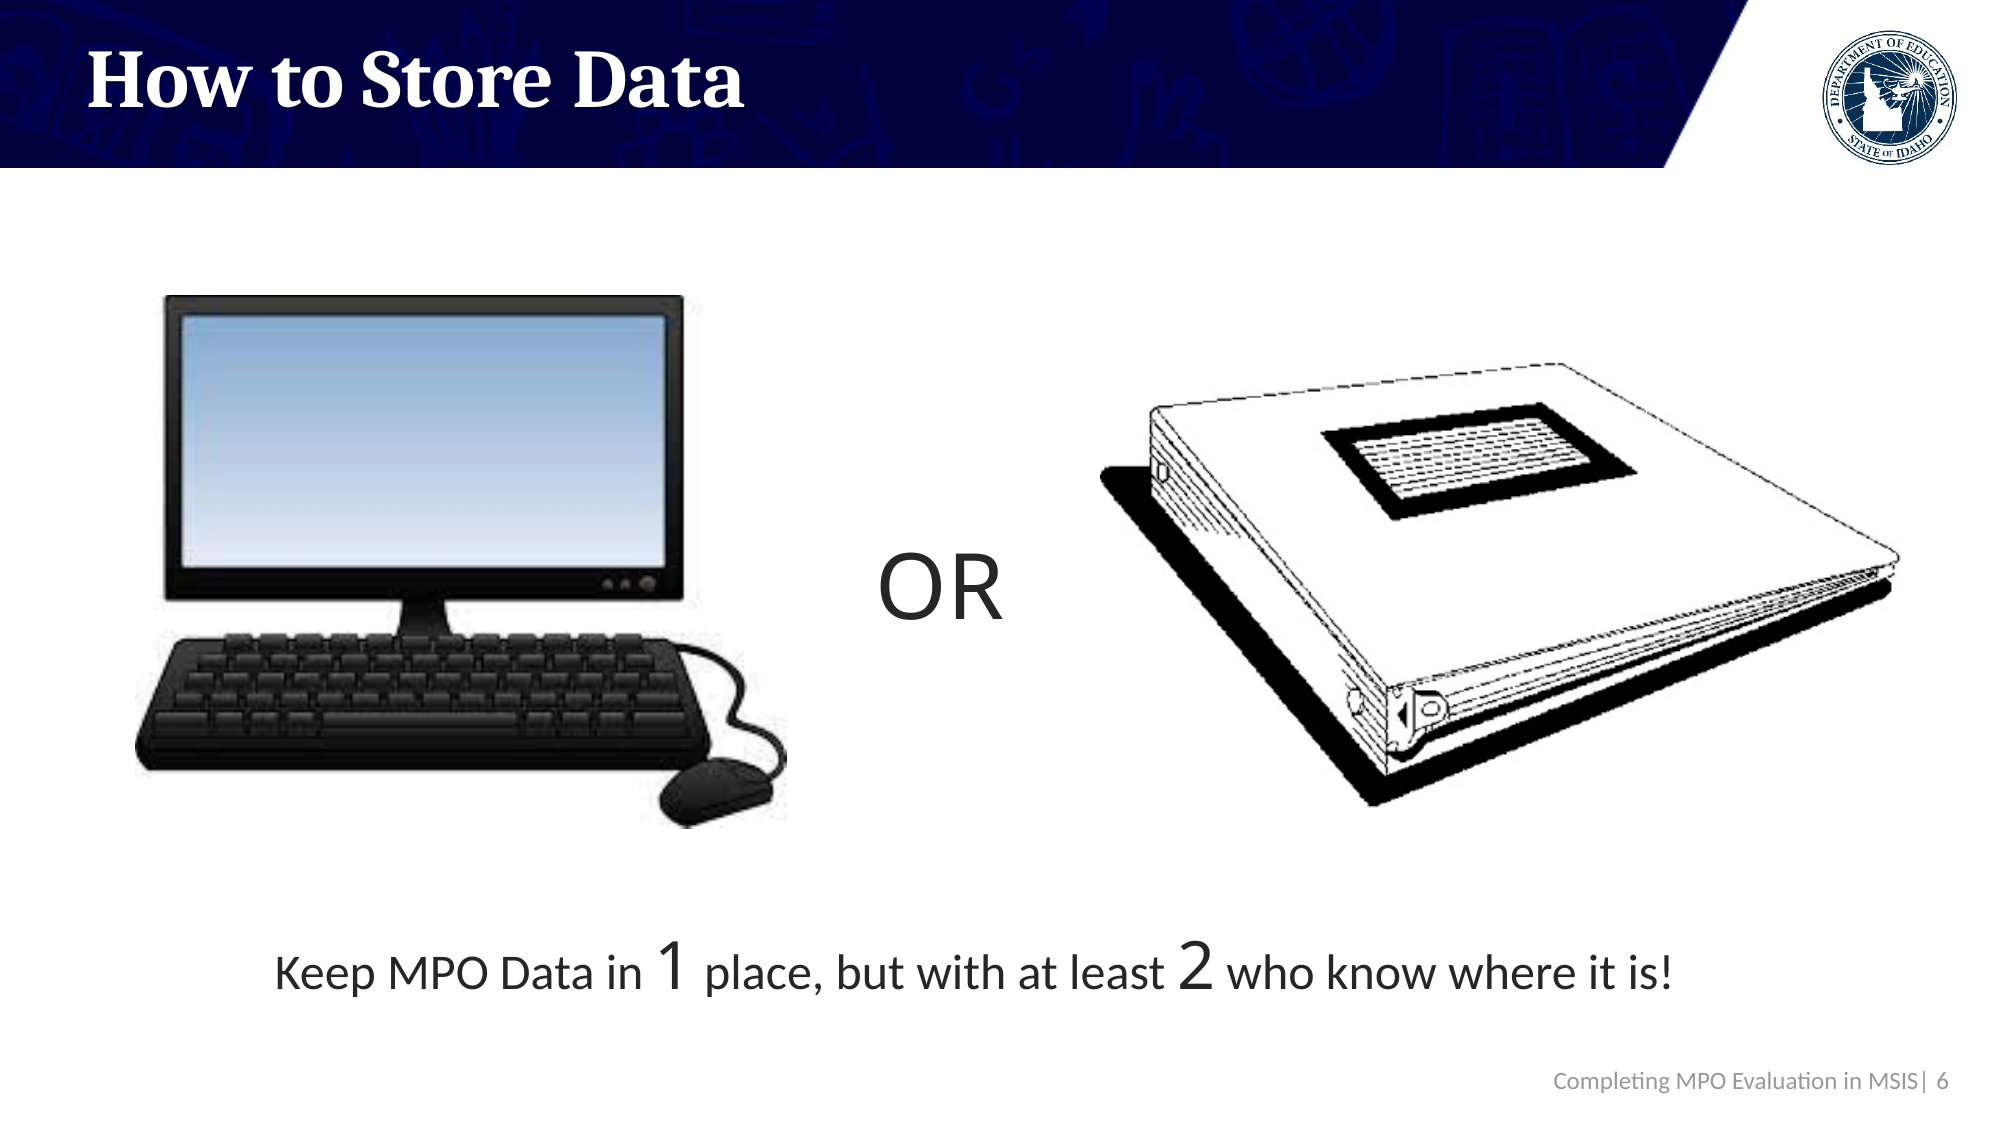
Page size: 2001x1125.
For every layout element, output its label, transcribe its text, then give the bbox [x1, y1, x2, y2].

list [135, 296, 787, 829]
slide_number Completing MPO Evaluation in MSIS| 6 [1514, 1049, 1965, 1109]
text_box Keep MPO Data in 1 place, but with at least 2 who know where it is! [259, 915, 1769, 1011]
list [1100, 362, 1901, 808]
text_box OR [861, 520, 1038, 646]
picture [0, 0, 1965, 173]
title How to Store Data [71, 0, 1797, 163]
